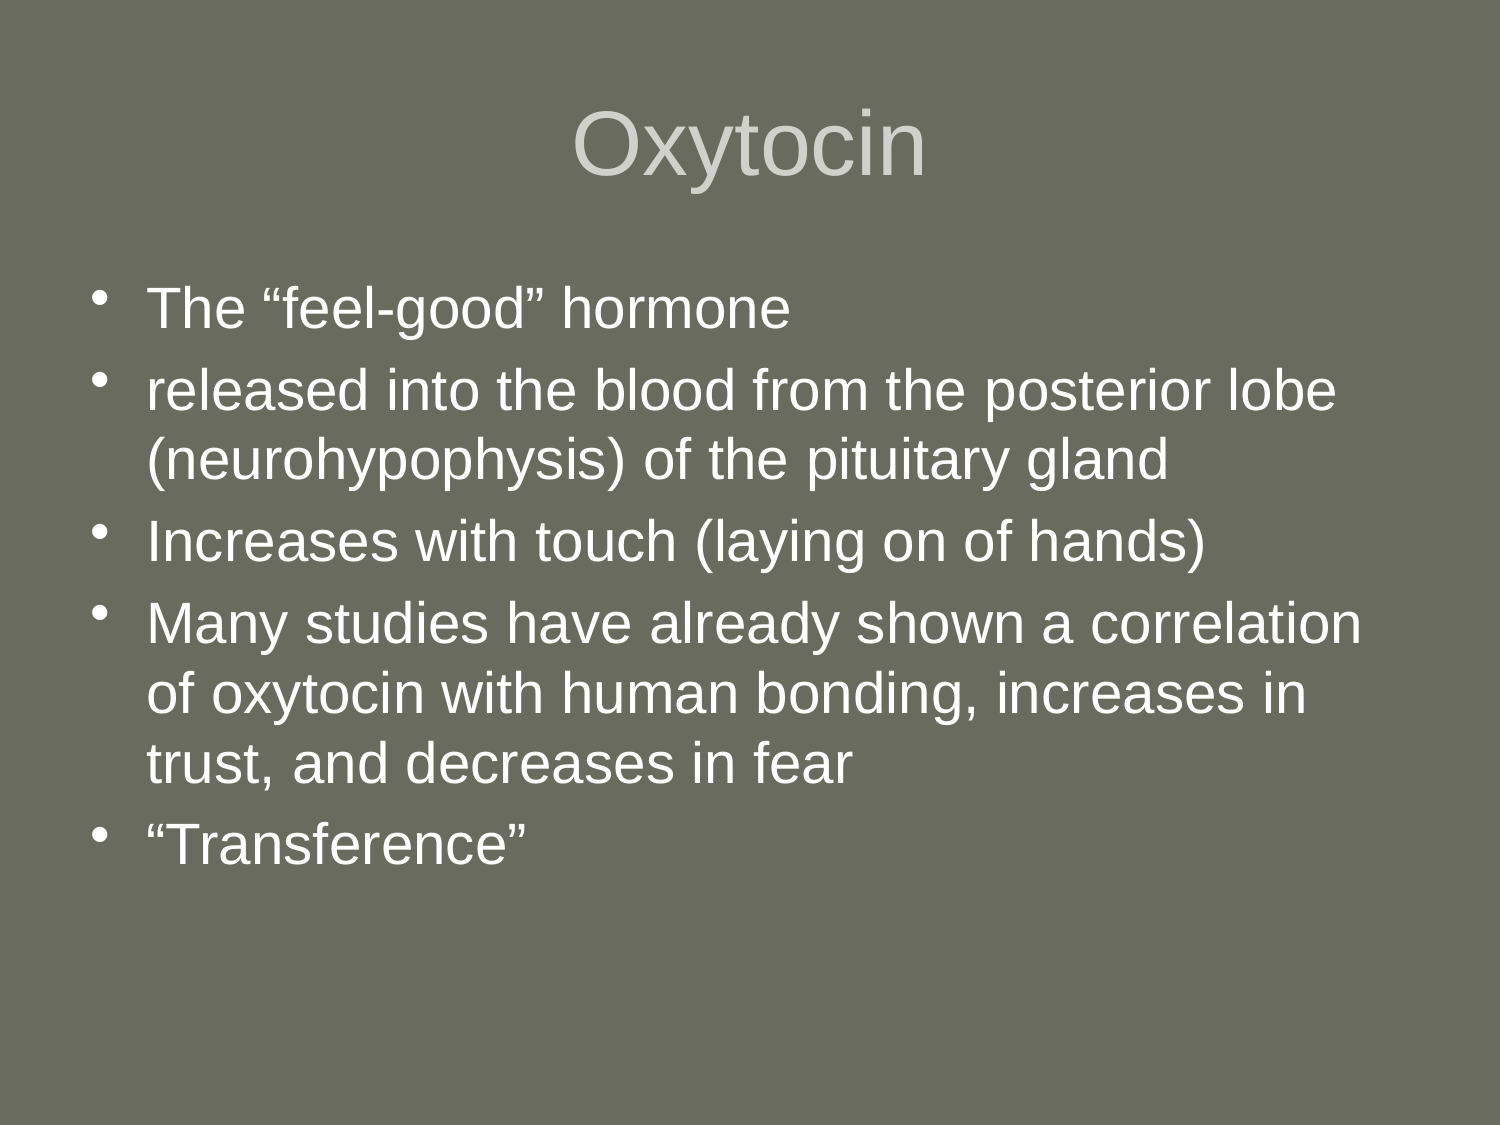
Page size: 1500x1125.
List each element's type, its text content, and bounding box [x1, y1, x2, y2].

title Oxytocin [74, 44, 1426, 233]
list The “feel-good” hormone released into the blood from the posterior lobe (neurohypophysis) of the pituitary gland Increases with touch (laying on of hands) Many studies have already shown a correlation of oxytocin with human bonding, increases in trust, and decreases in fear “Transference” [74, 262, 1426, 1006]
